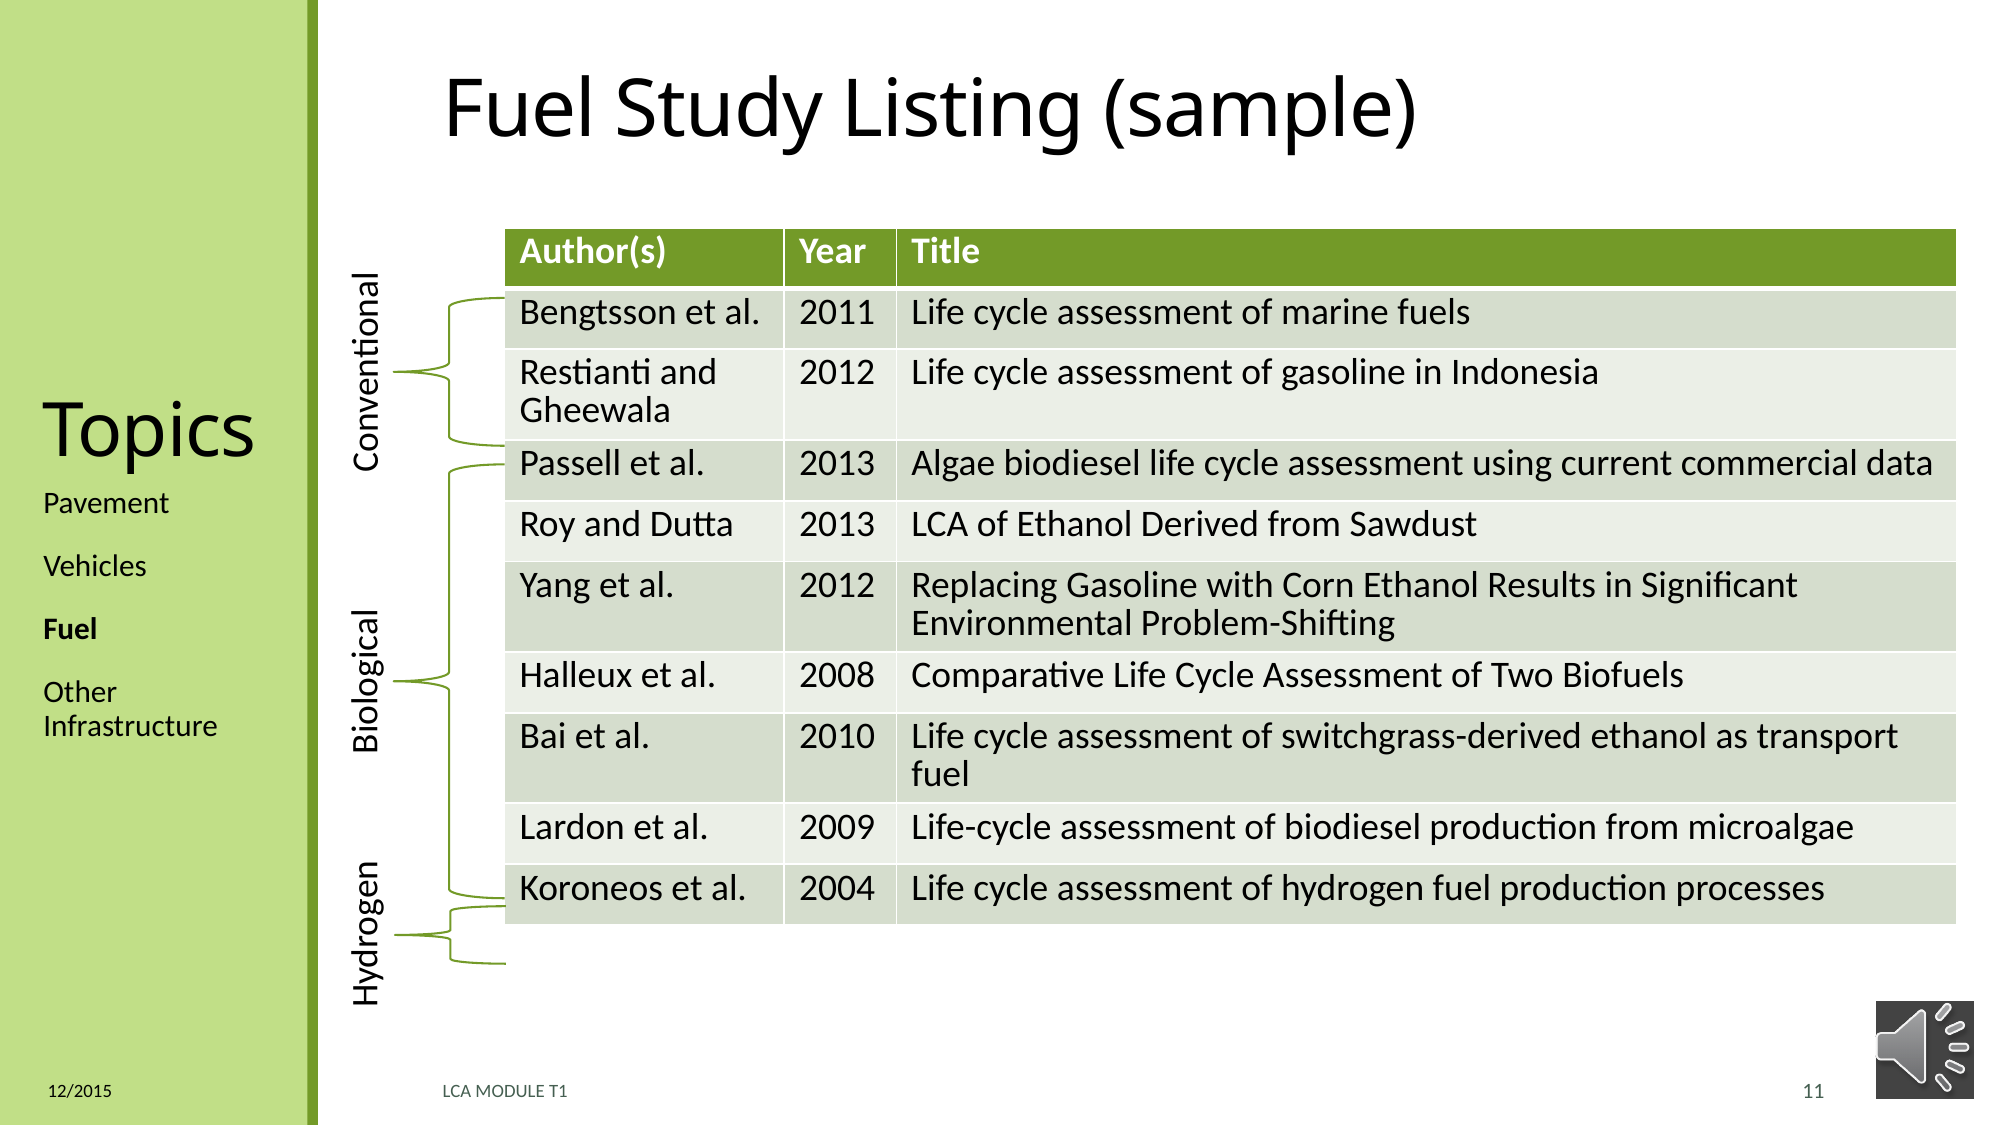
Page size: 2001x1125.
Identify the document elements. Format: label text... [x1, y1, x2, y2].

table_cell Replacing Gasoline with Corn Ethanol Results in Significant Environmental Problem-Shifting [897, 562, 1956, 651]
text_box [393, 463, 505, 900]
text_box [393, 905, 506, 965]
table_cell Life cycle assessment of marine fuels [897, 291, 1956, 348]
slide_number 11 [1624, 1059, 1840, 1120]
table_cell Bengtsson et al. [505, 291, 783, 348]
footer LCA Module T1 [427, 1059, 1550, 1120]
table_cell Passell et al. [505, 441, 783, 500]
title Topics [26, 104, 272, 480]
slide_number 12/2015 [32, 1059, 277, 1120]
table_cell Restianti and Gheewala [505, 350, 783, 439]
table_cell Koroneos et al. [505, 865, 783, 924]
table_cell 2010 [785, 714, 896, 802]
table_cell Life cycle assessment of gasoline in Indonesia [897, 350, 1956, 439]
table_cell 2011 [785, 291, 896, 348]
text_box Biological [332, 593, 393, 769]
table_cell Life cycle assessment of switchgrass-derived ethanol as transport fuel [897, 714, 1956, 802]
text_box Fuel Study Listing (sample) [427, 13, 1609, 160]
table_cell Roy and Dutta [505, 502, 783, 561]
text_box [393, 296, 505, 447]
table_cell Algae biodiesel life cycle assessment using current commercial data [897, 441, 1956, 500]
table_header Author(s) [505, 229, 783, 286]
table_cell LCA of Ethanol Derived from Sawdust [897, 502, 1956, 561]
table_header Title [897, 229, 1956, 286]
table_cell Life cycle assessment of hydrogen fuel production processes [897, 865, 1956, 924]
table_cell Life-cycle assessment of biodiesel production from microalgae [897, 804, 1956, 863]
table_cell 2013 [785, 441, 896, 500]
text_box Hydrogen [332, 845, 393, 1023]
picture [1874, 999, 1976, 1101]
table_cell Lardon et al. [505, 804, 783, 863]
list Pavement Vehicles Fuel Other Infrastructure [28, 479, 274, 1034]
table_cell 2008 [785, 653, 896, 712]
table_cell Comparative Life Cycle Assessment of Two Biofuels [897, 653, 1956, 712]
table_cell 2012 [785, 562, 896, 651]
table_cell 2013 [785, 502, 896, 561]
table_header Year [785, 229, 896, 286]
table_cell Bai et al. [505, 714, 783, 802]
text_box Conventional [333, 256, 393, 487]
table_cell Halleux et al. [505, 653, 783, 712]
table_cell 2012 [785, 350, 896, 439]
table_cell 2009 [785, 804, 896, 863]
table_cell Yang et al. [505, 562, 783, 651]
table_cell 2004 [785, 865, 896, 924]
